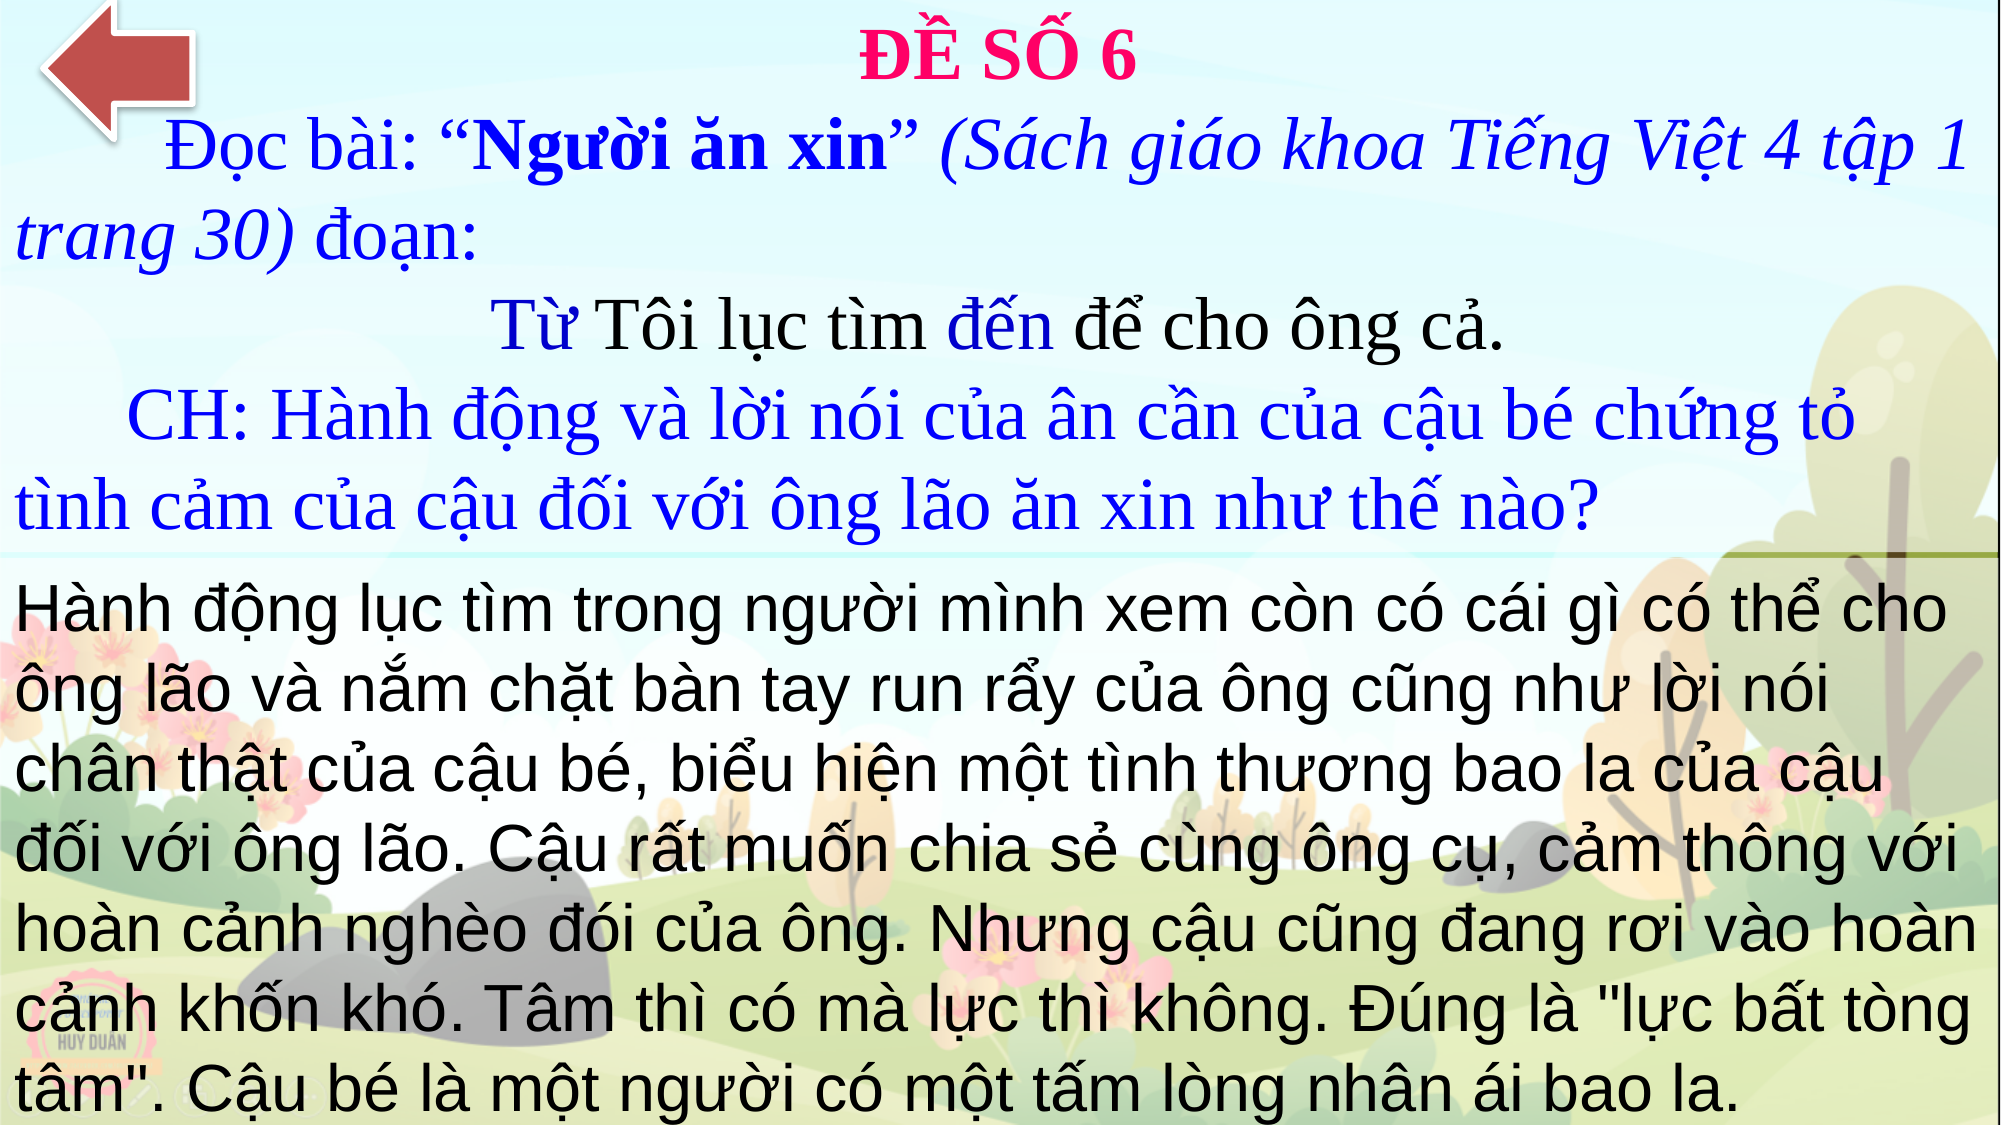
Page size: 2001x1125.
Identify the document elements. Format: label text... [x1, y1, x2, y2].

text_box [40, 0, 196, 143]
text_box Hành động lục tìm trong người mình xem còn có cái gì có thể cho ông lão và nắm chặt bàn tay run rẩy của ông cũng như lời nói chân thật của cậu bé, biểu hiện một tình thương bao la của cậu đối với ông lão. Cậu rất muốn chia sẻ cùng ông cụ, cảm thông với hoàn cảnh nghèo đói của ông. Nhưng cậu cũng đang rơi vào hoàn cảnh khốn khó. Tâm thì có mà lực thì không. Đúng là "lực bất tòng tâm". Cậu bé là một người có một tấm lòng nhân ái bao la. [0, 557, 1999, 1125]
text_box ĐỀ SỐ 6 Đọc bài: “Người ăn xin” (Sách giáo khoa Tiếng Việt 4 tập 1 trang 30) đoạn: Từ Tôi lục tìm đến để cho ông cả. CH: Hành động và lời nói của ân cần của cậu bé chứng tỏ tình cảm của cậu đối với ông lão ăn xin như thế nào? [0, 0, 1998, 553]
picture [0, 0, 2001, 1125]
